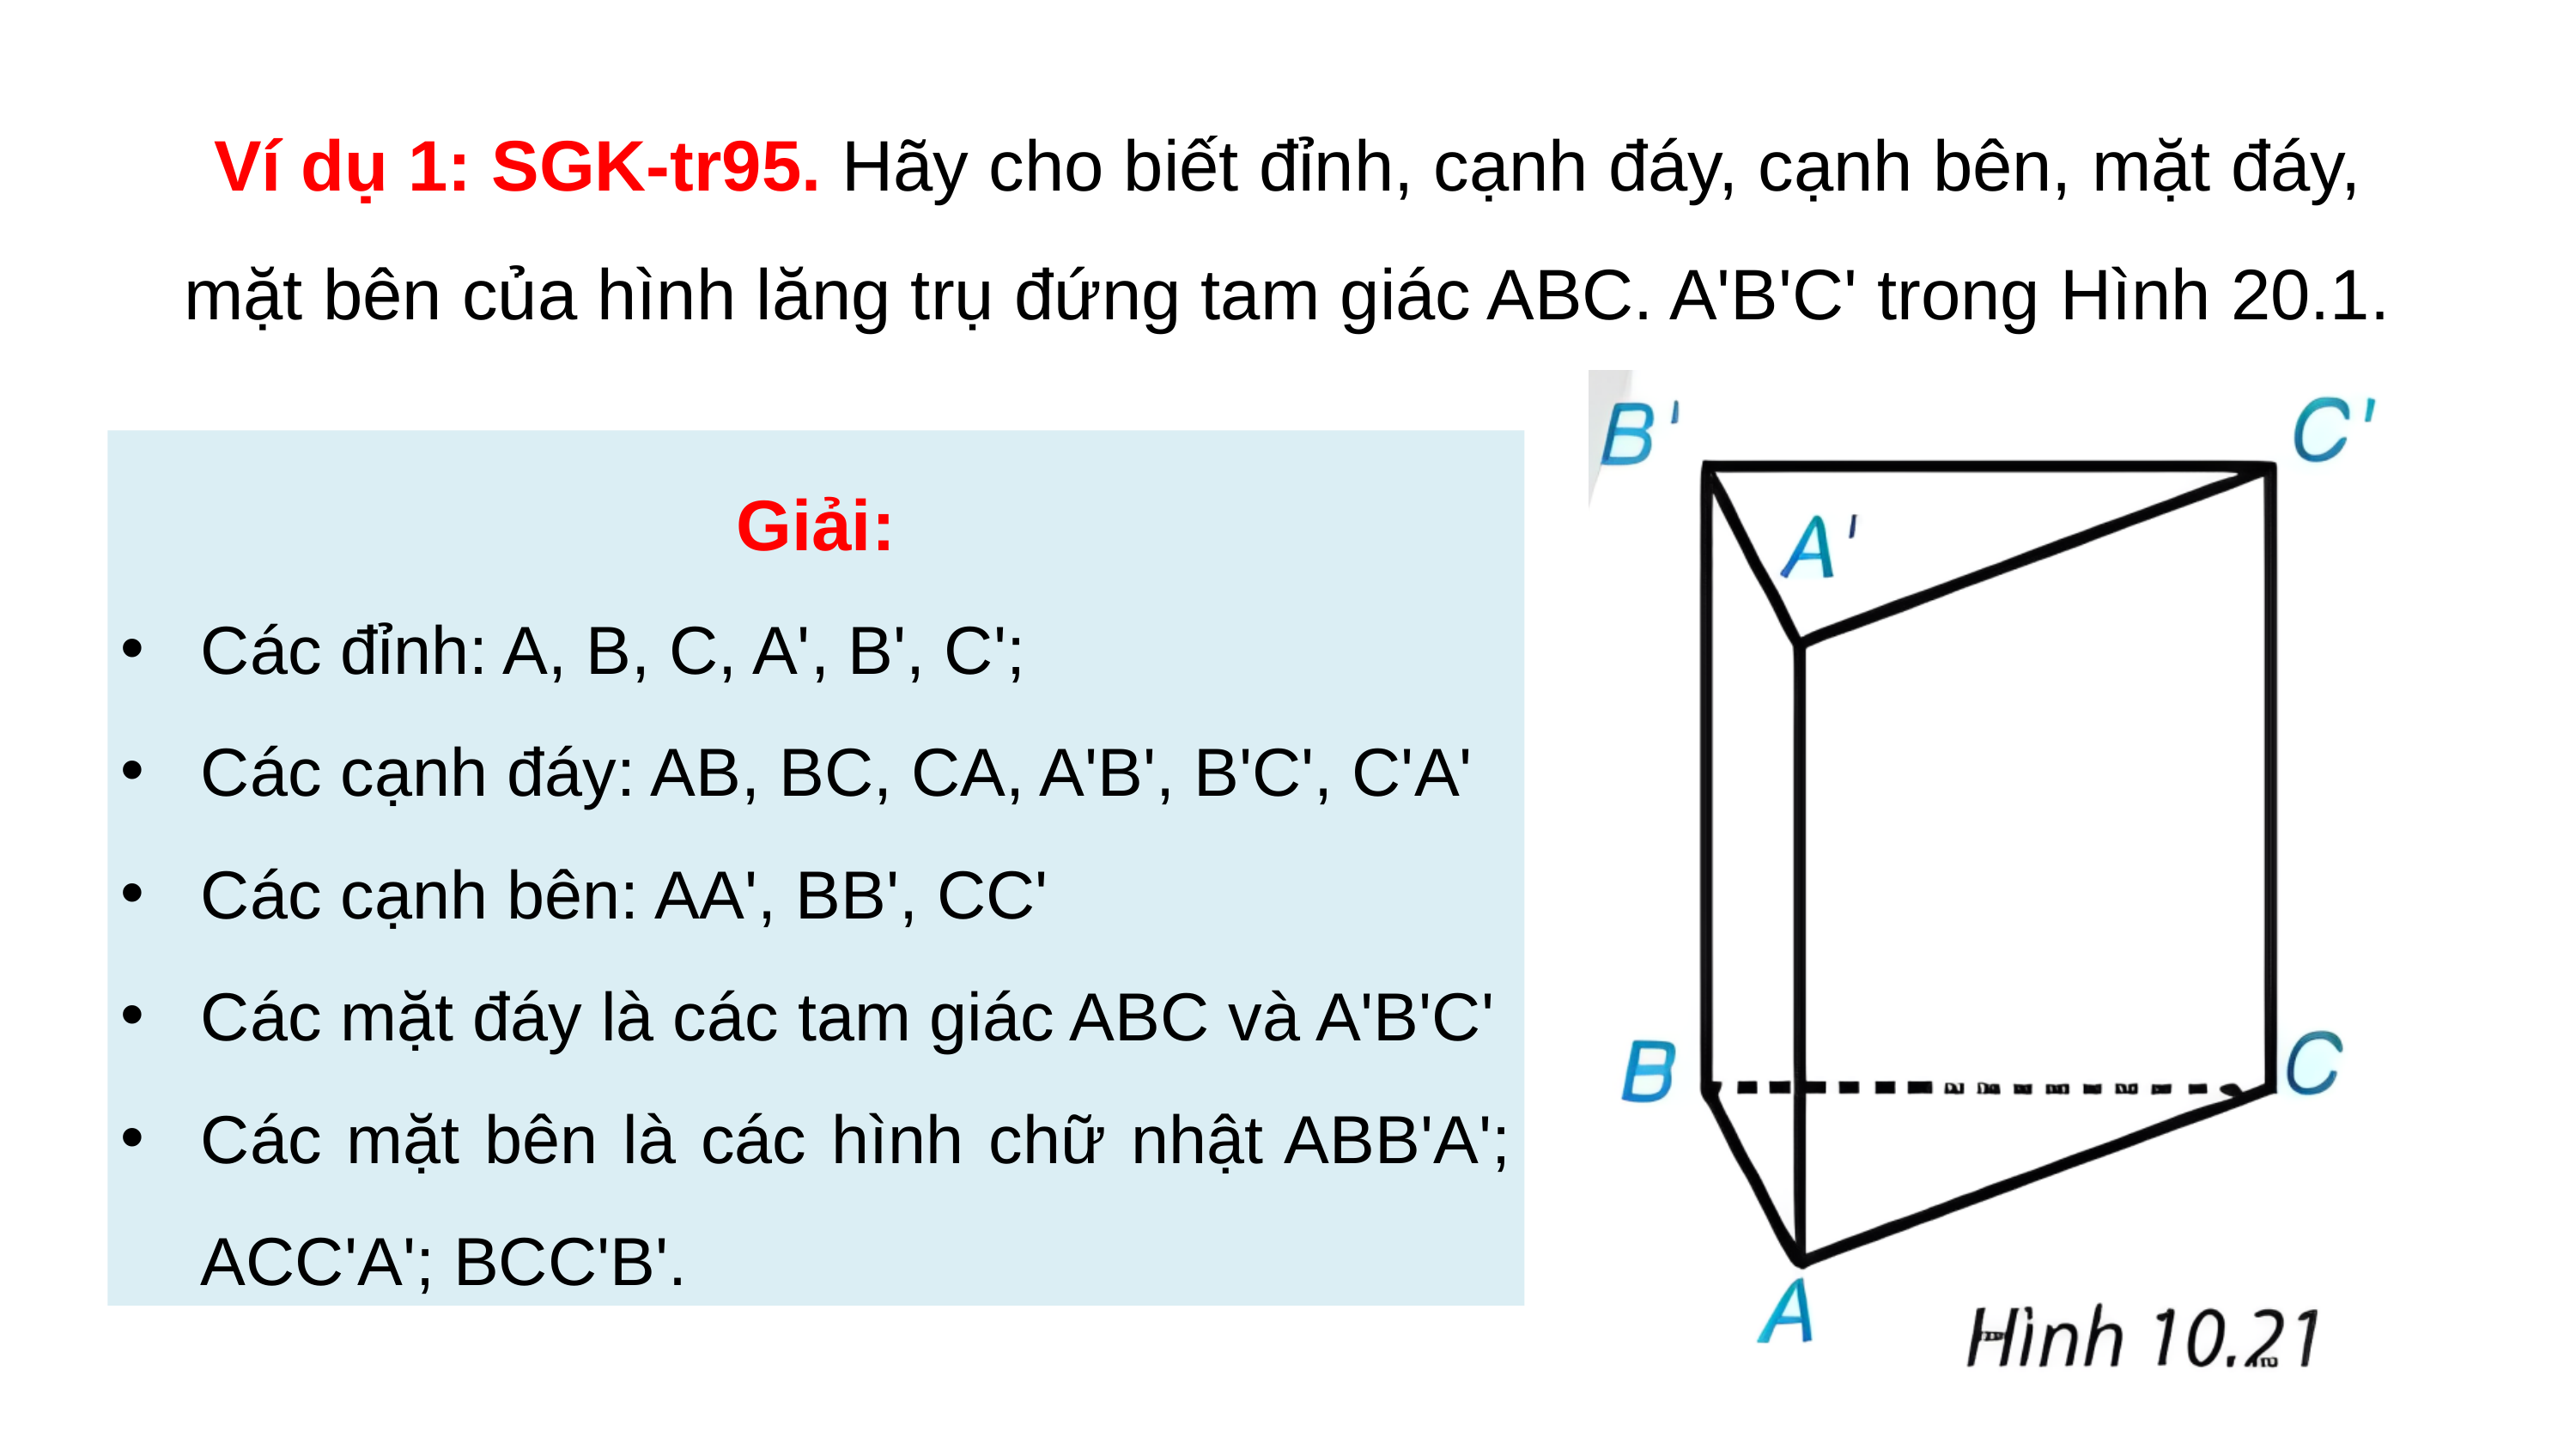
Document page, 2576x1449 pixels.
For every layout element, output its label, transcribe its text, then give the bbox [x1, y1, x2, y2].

text_box Ví dụ 1: SGK-tr95. Hãy cho biết đỉnh, cạnh đáy, cạnh bên, mặt đáy, mặt bên của hình lăng trụ đứng tam giác ABC. A'B'C' trong Hình 20.1. [155, 70, 2421, 341]
text_box Giải: Các đỉnh: A, B, C, A', B', C'; Các cạnh đáy: AB, BC, CA, A'B', B'C', C'A' Các cạnh bên: AA', BB', CC' Các mặt đáy là các tam giác ABC và A'B'C' Các mặt bên là các hình chữ nhật ABB'A'; ACC'A'; BCC'B'. [107, 430, 1525, 1306]
picture [1588, 370, 2394, 1385]
